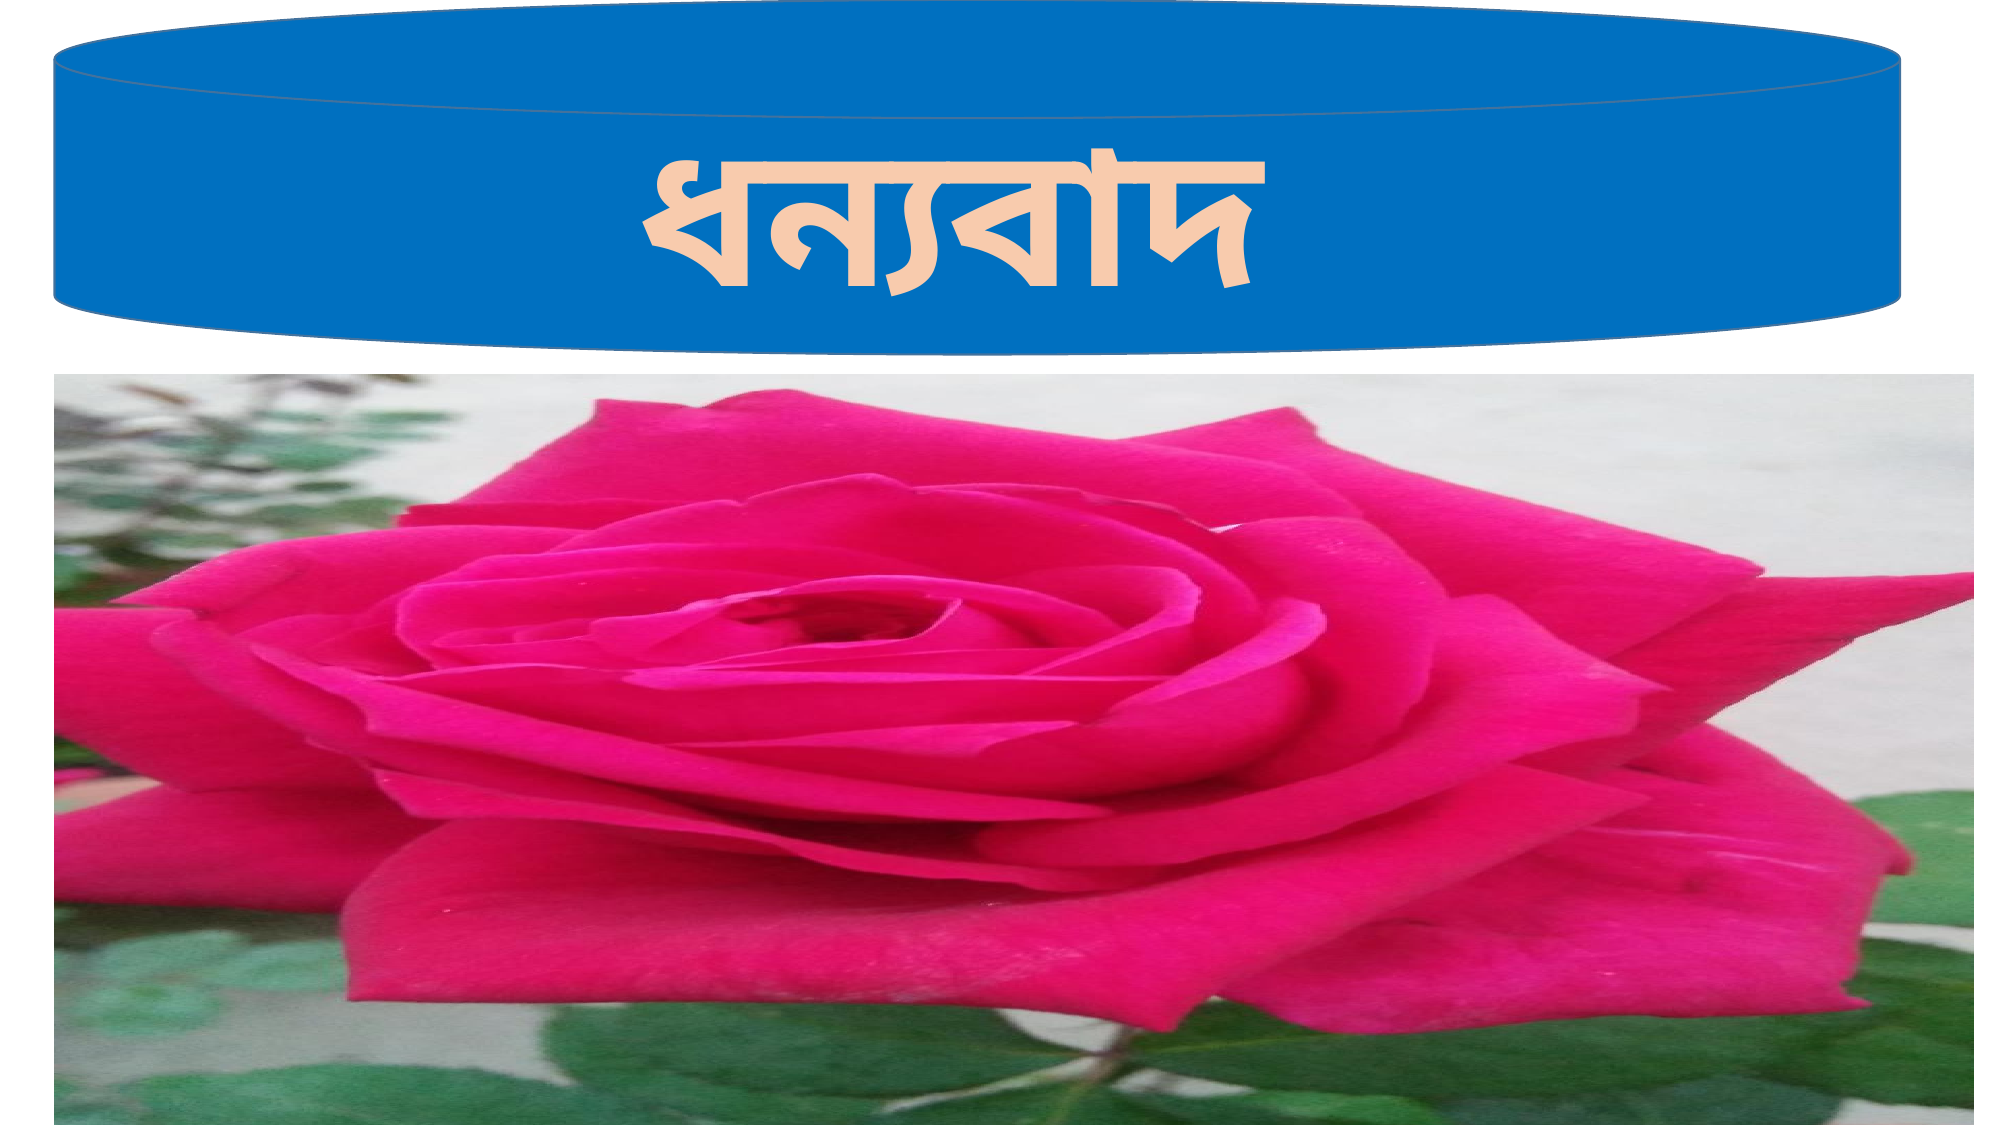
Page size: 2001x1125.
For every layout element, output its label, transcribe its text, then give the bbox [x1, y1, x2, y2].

text_box ধন্যবাদ [53, 0, 1902, 356]
picture [54, 374, 2000, 1125]
